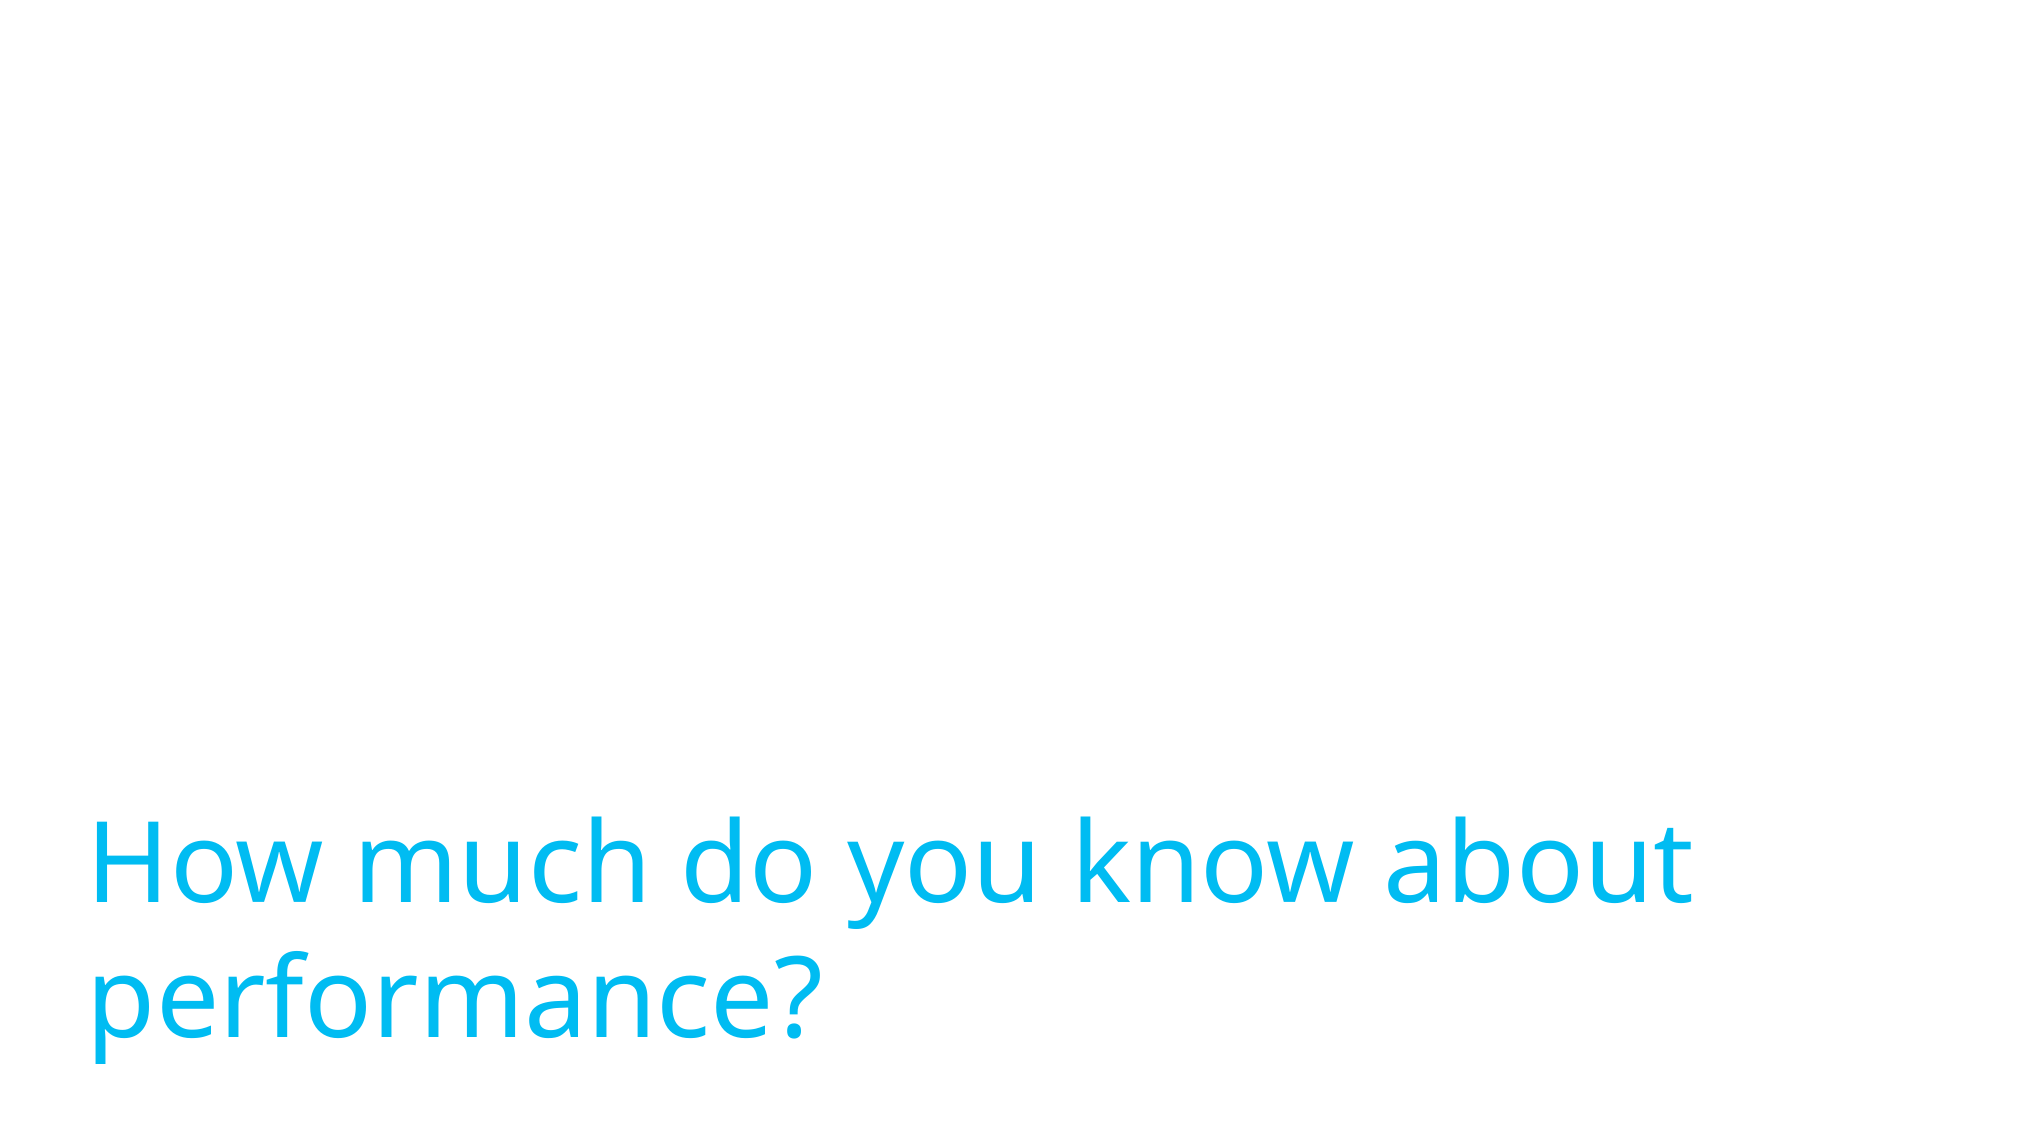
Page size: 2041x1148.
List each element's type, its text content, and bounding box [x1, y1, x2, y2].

title How much do you know about performance? [86, 790, 1953, 1064]
